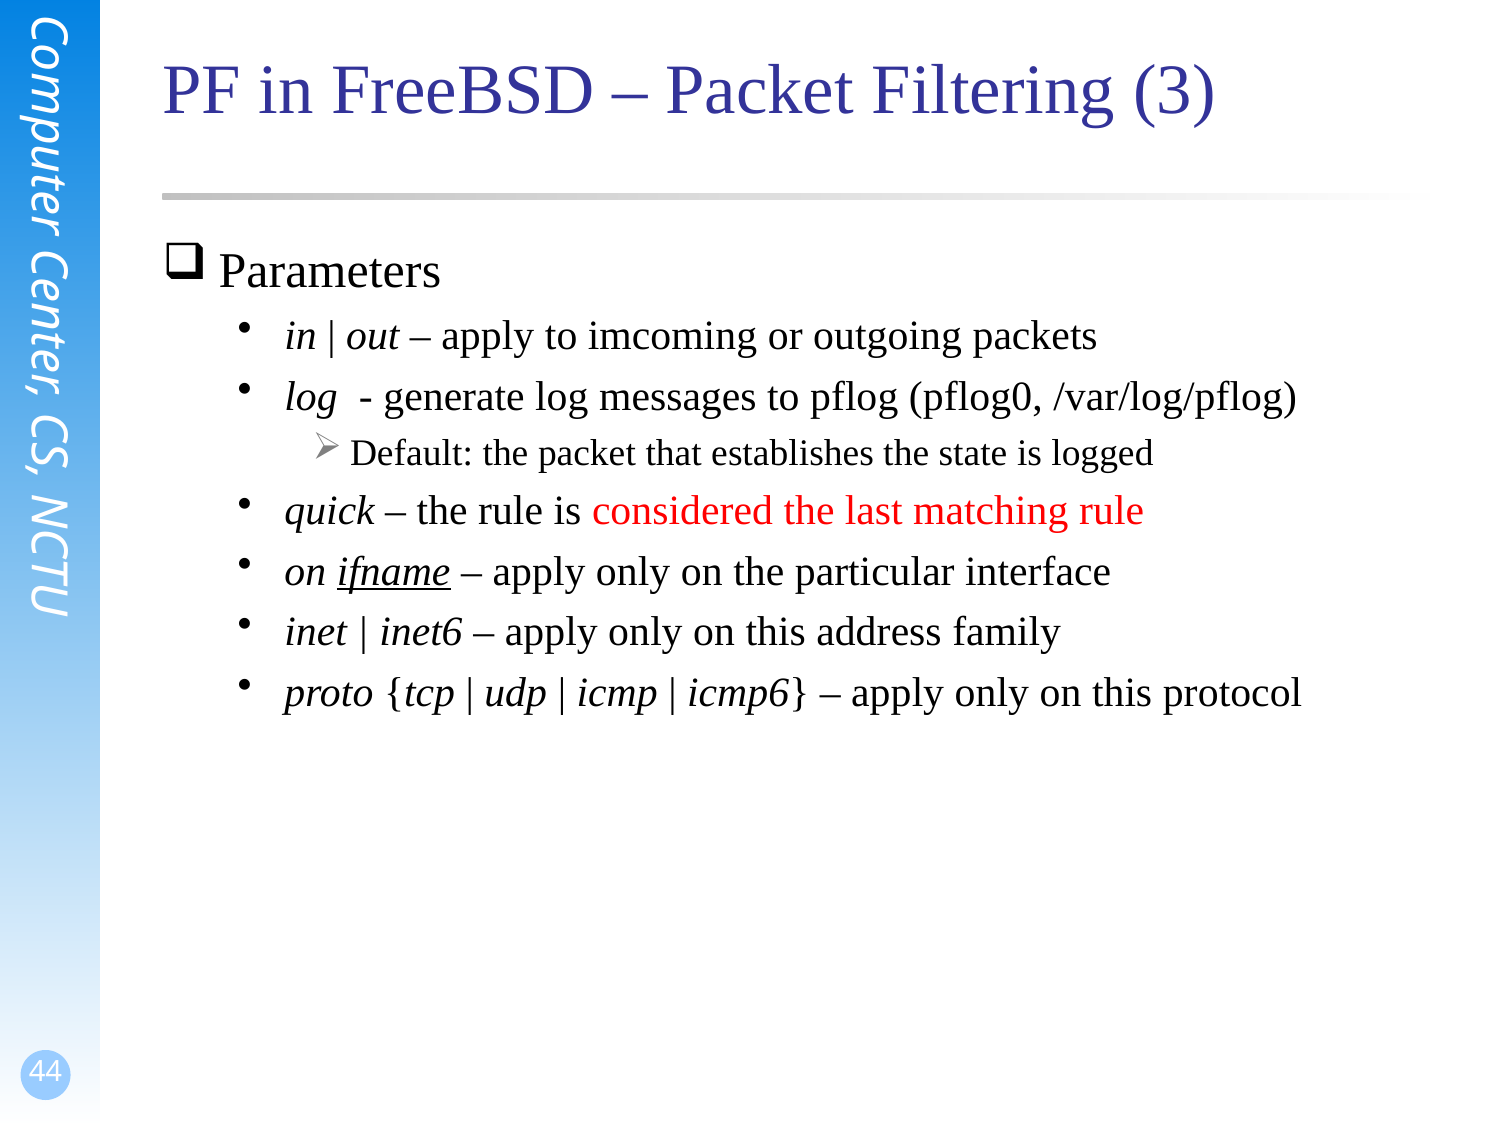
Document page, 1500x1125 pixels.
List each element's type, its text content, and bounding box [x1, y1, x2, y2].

title PF in FreeBSD – Packet Filtering (3) [162, 42, 1438, 231]
list Parameters in | out – apply to imcoming or outgoing packets log - generate log messages to pflog (pflog0, /var/log/pflog) Default: the packet that establishes the state is logged quick – the rule is considered the last matching rule on ifname – apply only on the particular interface inet | inet6 – apply only on this address family proto {tcp | udp | icmp | icmp6} – apply only on this protocol [162, 237, 1438, 1000]
